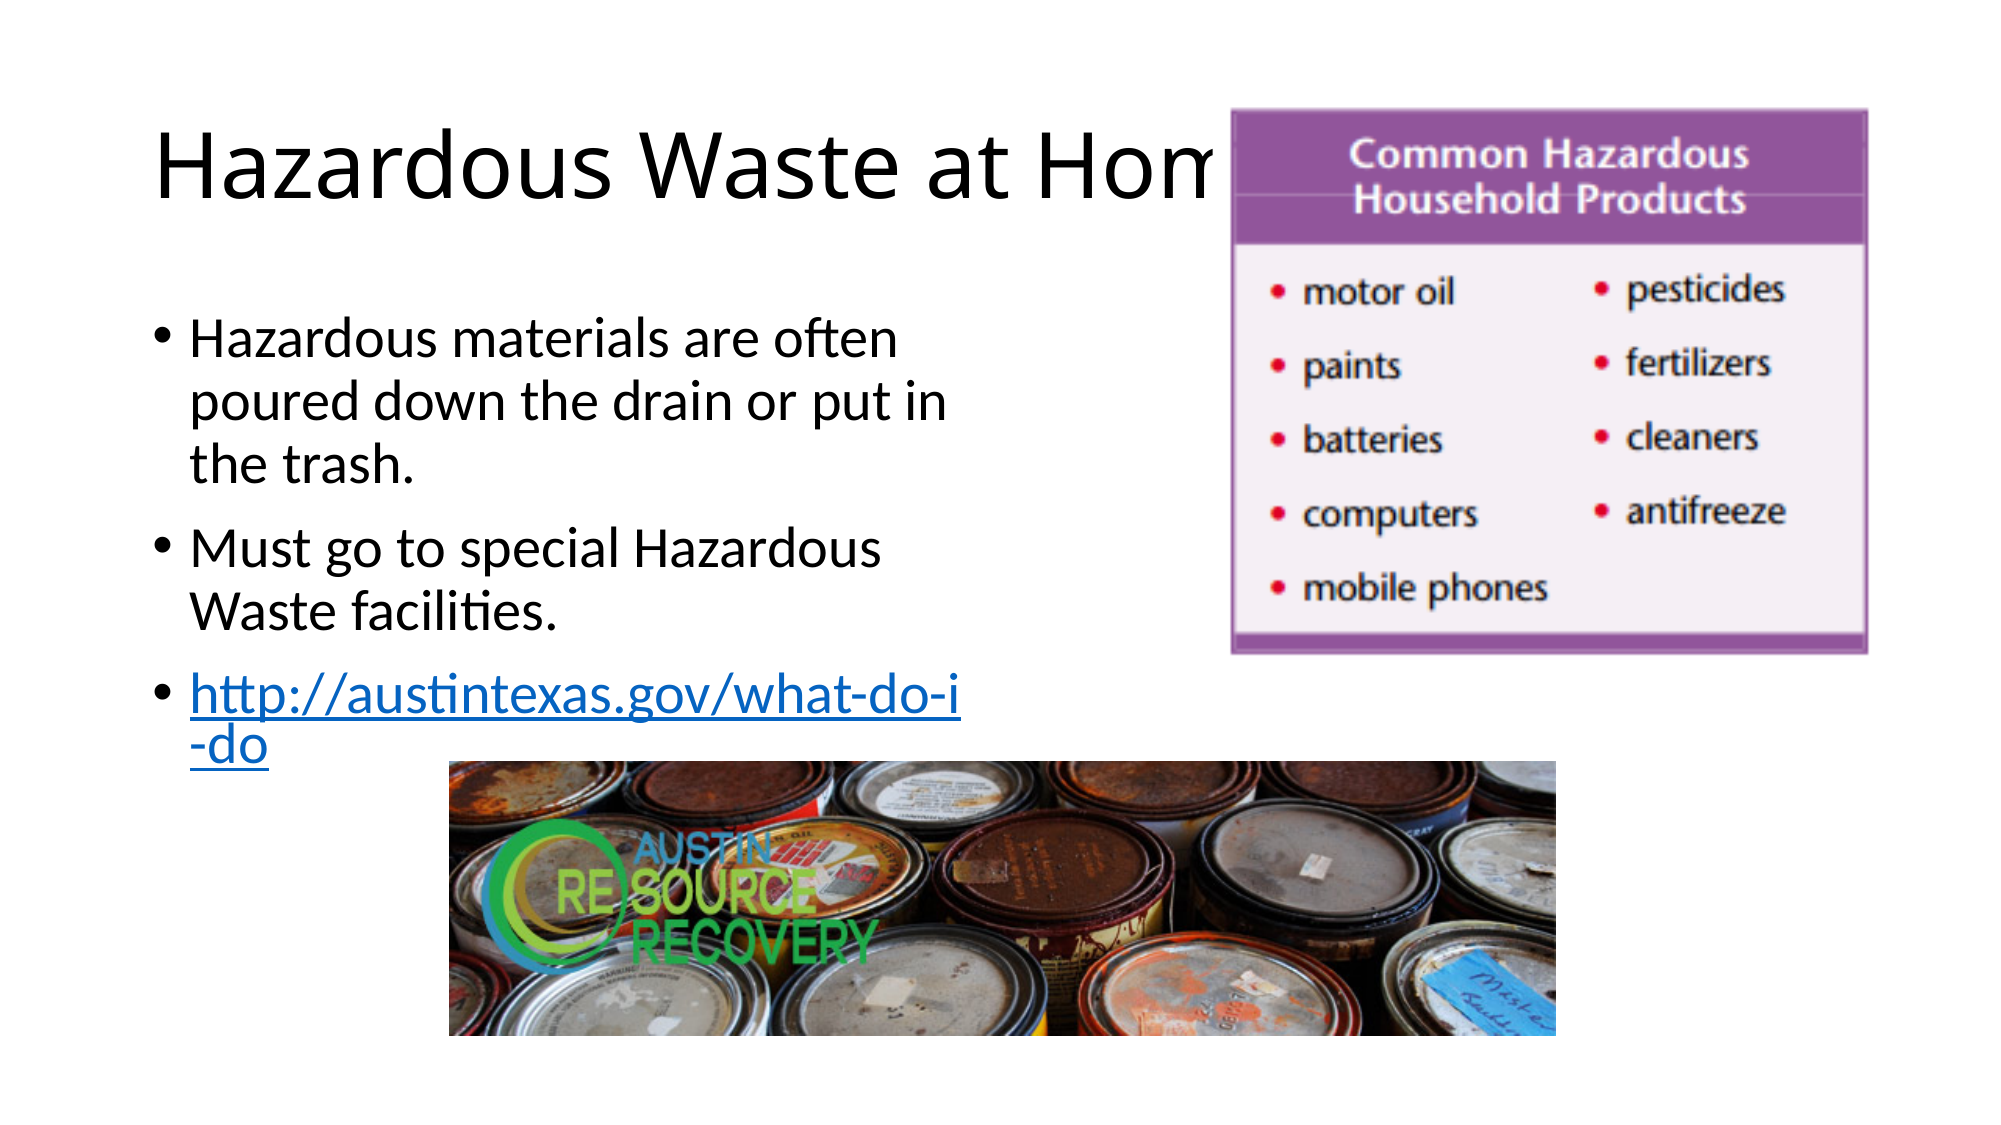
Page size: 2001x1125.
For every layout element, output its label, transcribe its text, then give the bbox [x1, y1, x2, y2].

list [1212, 100, 1899, 657]
title Hazardous Waste at Home [137, 59, 1863, 278]
list Hazardous materials are often poured down the drain or put in the trash. Must go to special Hazardous Waste facilities. http://austintexas.gov/what-do-i-do [137, 299, 988, 1014]
picture [449, 761, 1556, 1036]
